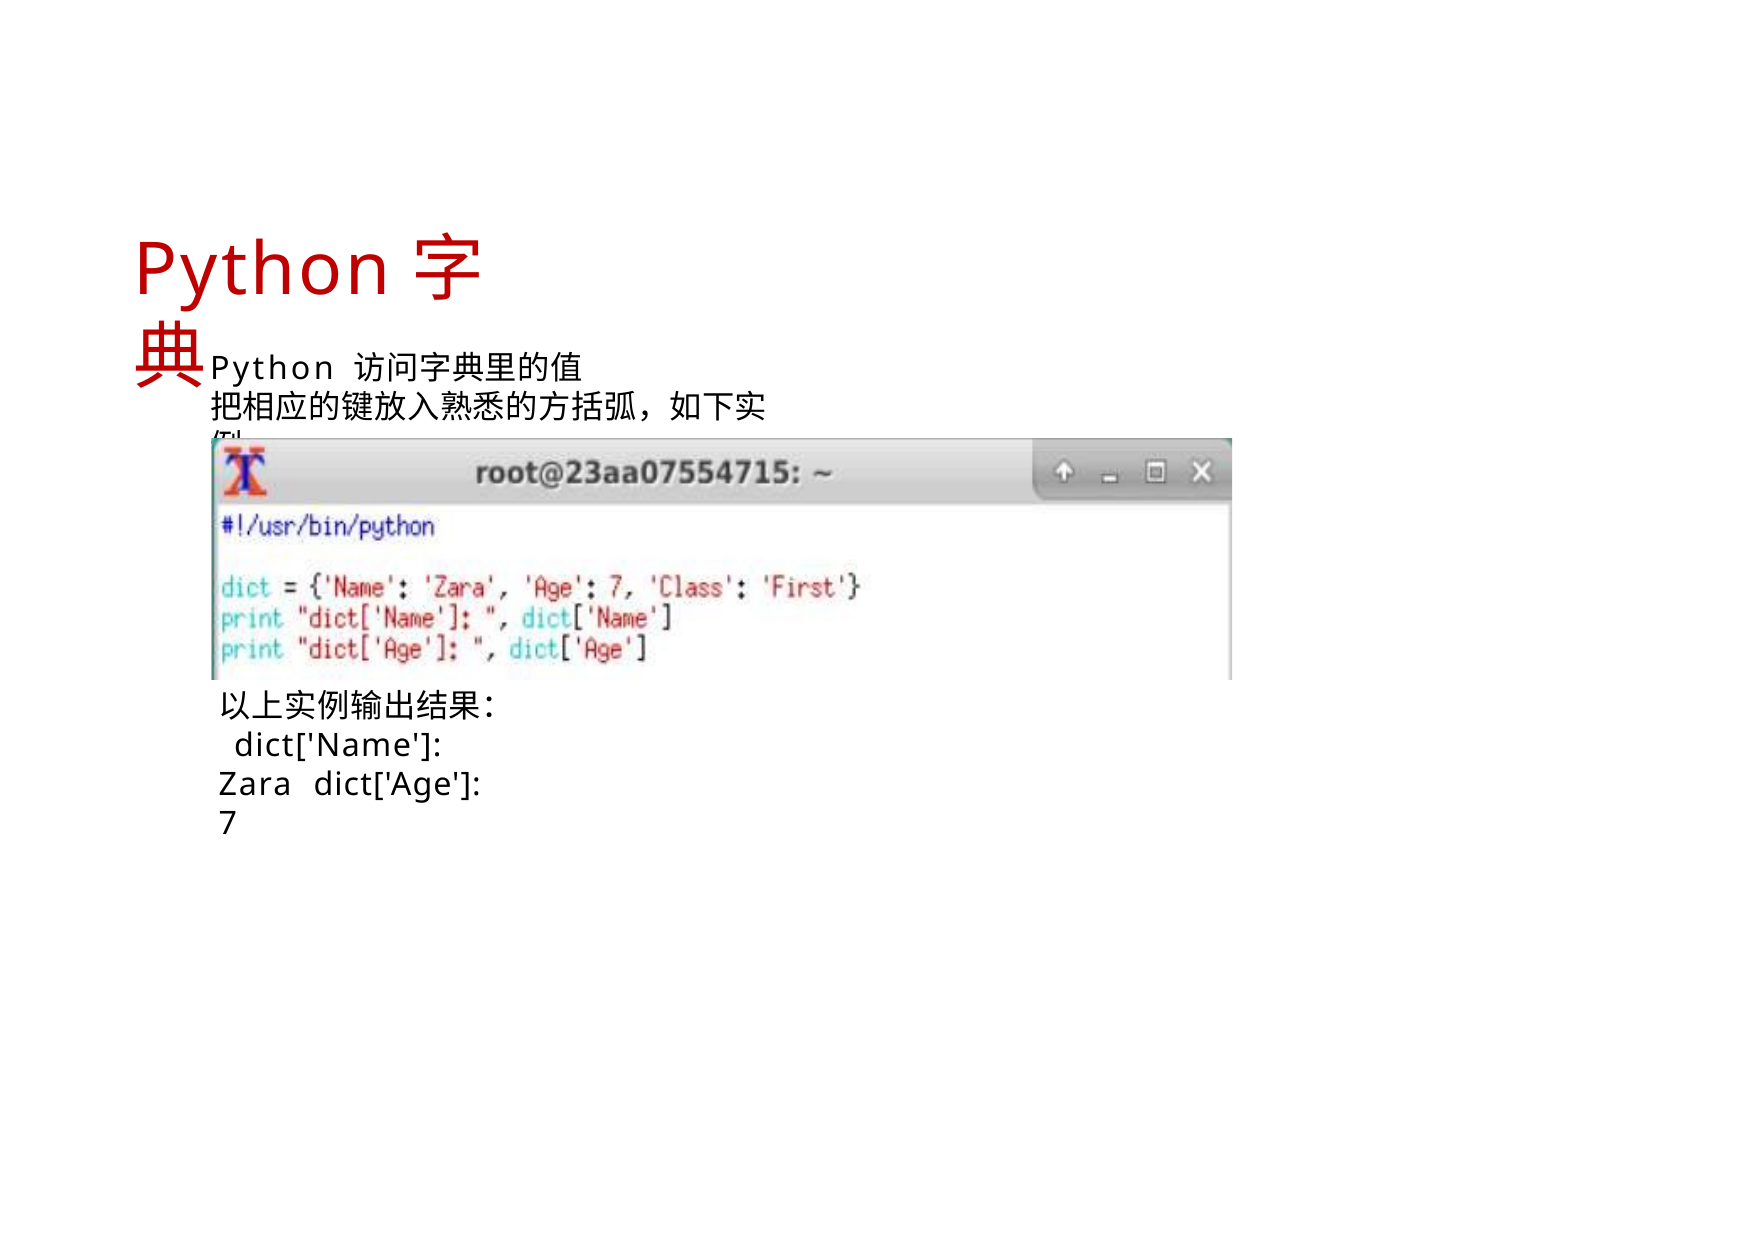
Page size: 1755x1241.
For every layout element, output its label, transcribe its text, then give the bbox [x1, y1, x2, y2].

text_box Python 访问字典里的值 把相应的键放入熟悉的方括弧，如下实例: [208, 344, 812, 464]
text_box 以上实例输出结果： dict['Name']: Zara dict['Age']: 7 [216, 682, 518, 841]
text_box [211, 438, 1233, 680]
title Python字典 [131, 219, 495, 429]
